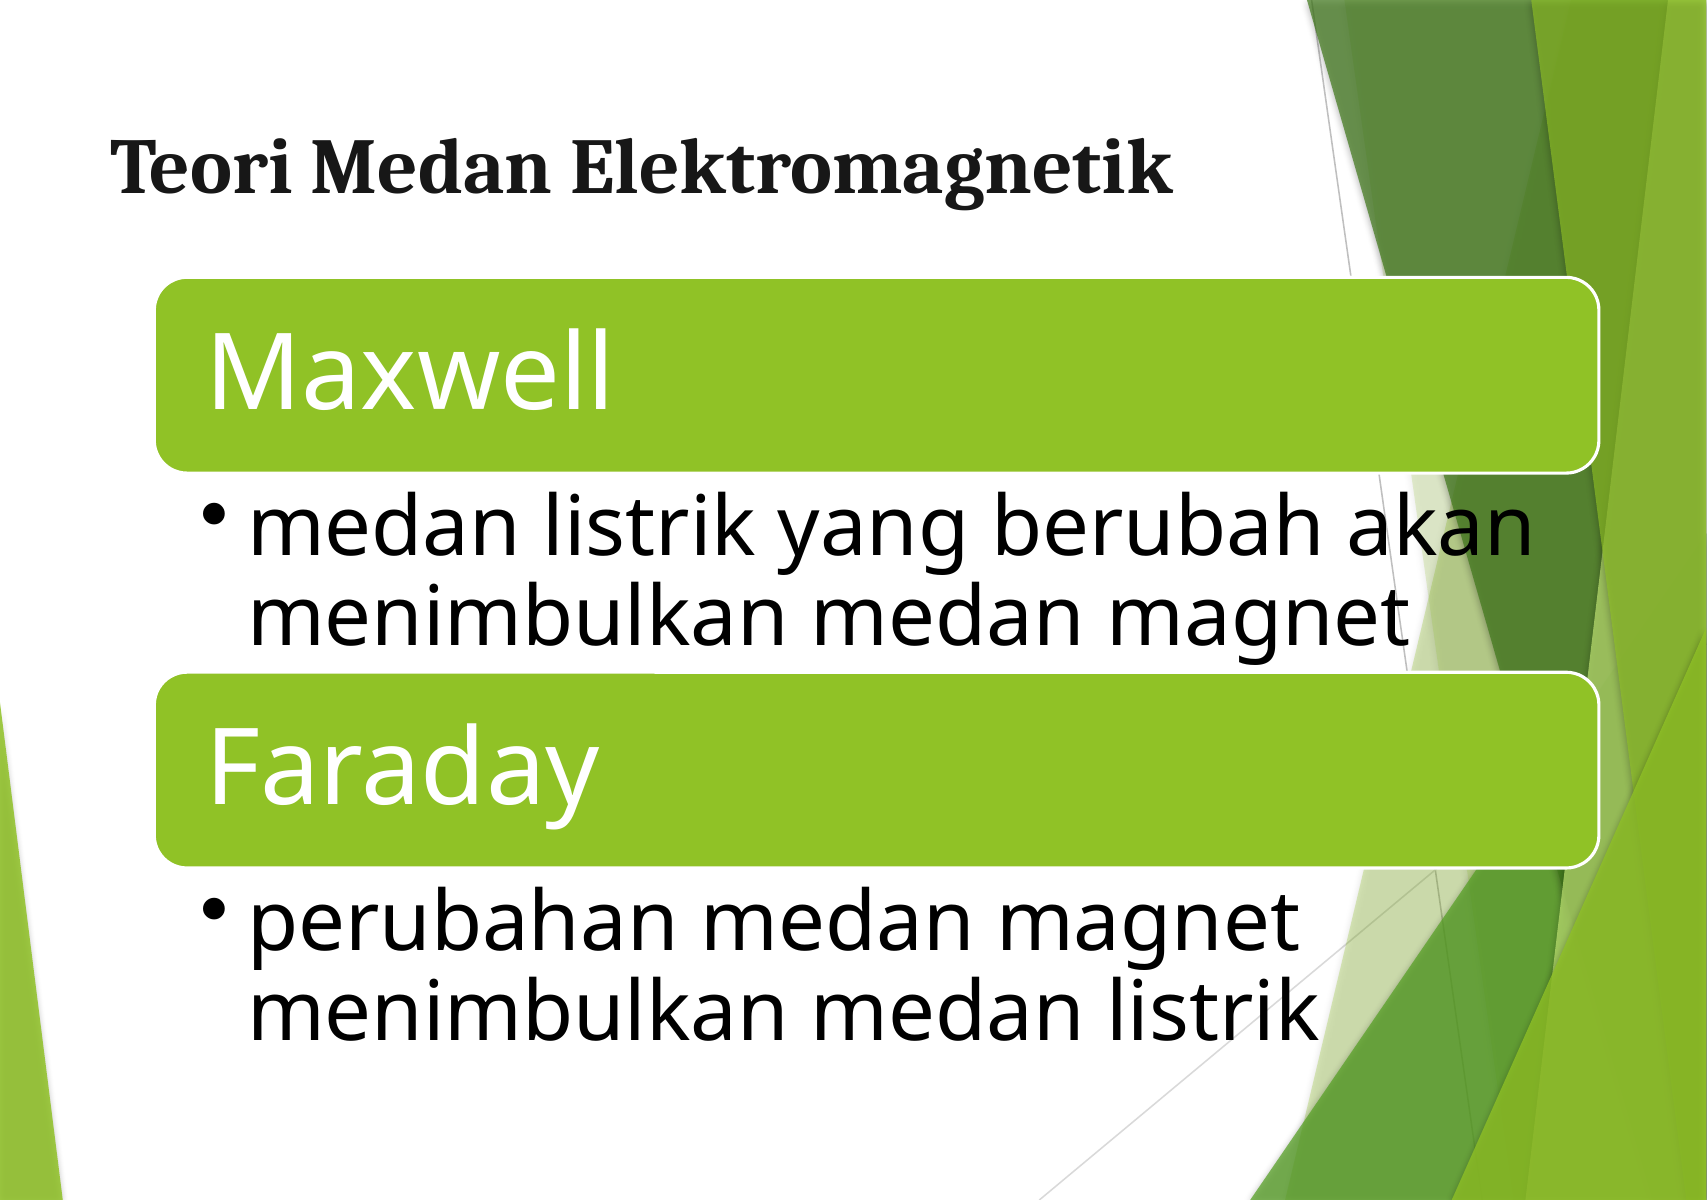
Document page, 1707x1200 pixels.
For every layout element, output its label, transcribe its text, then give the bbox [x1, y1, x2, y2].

title Teori Medan Elektromagnetik [94, 106, 1298, 338]
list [153, 271, 1600, 1073]
